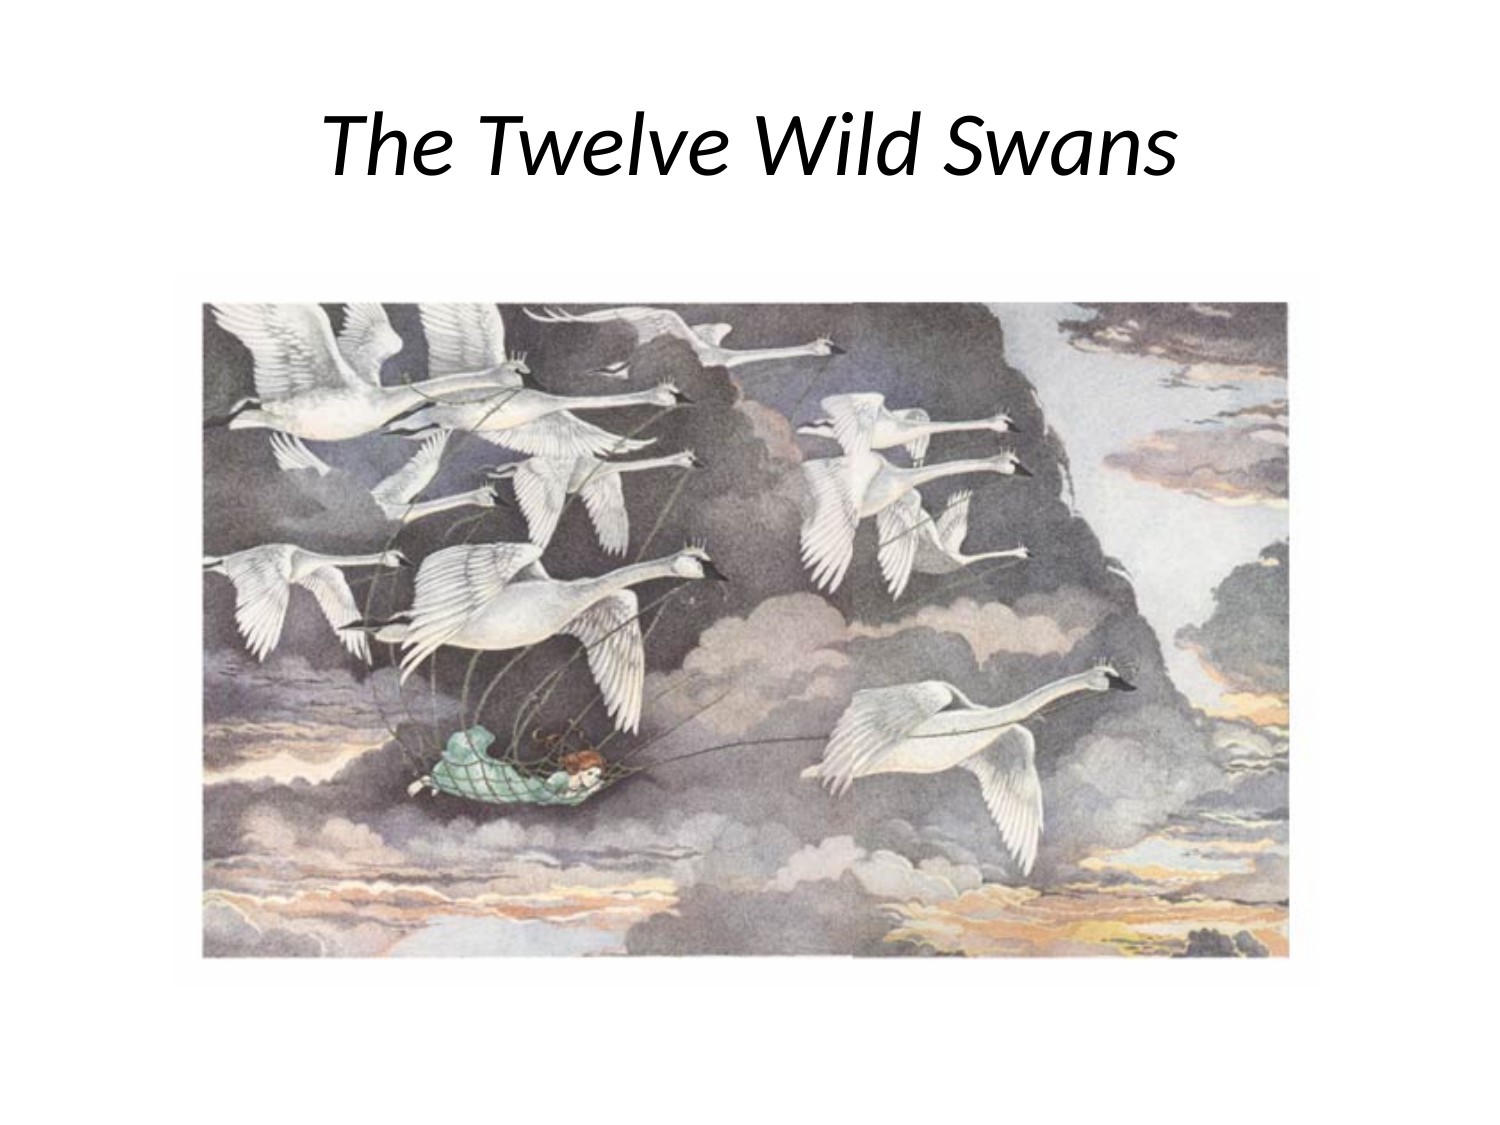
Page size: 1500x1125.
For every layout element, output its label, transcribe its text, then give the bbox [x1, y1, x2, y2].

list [172, 274, 1320, 988]
title The Twelve Wild Swans [75, 45, 1425, 233]
